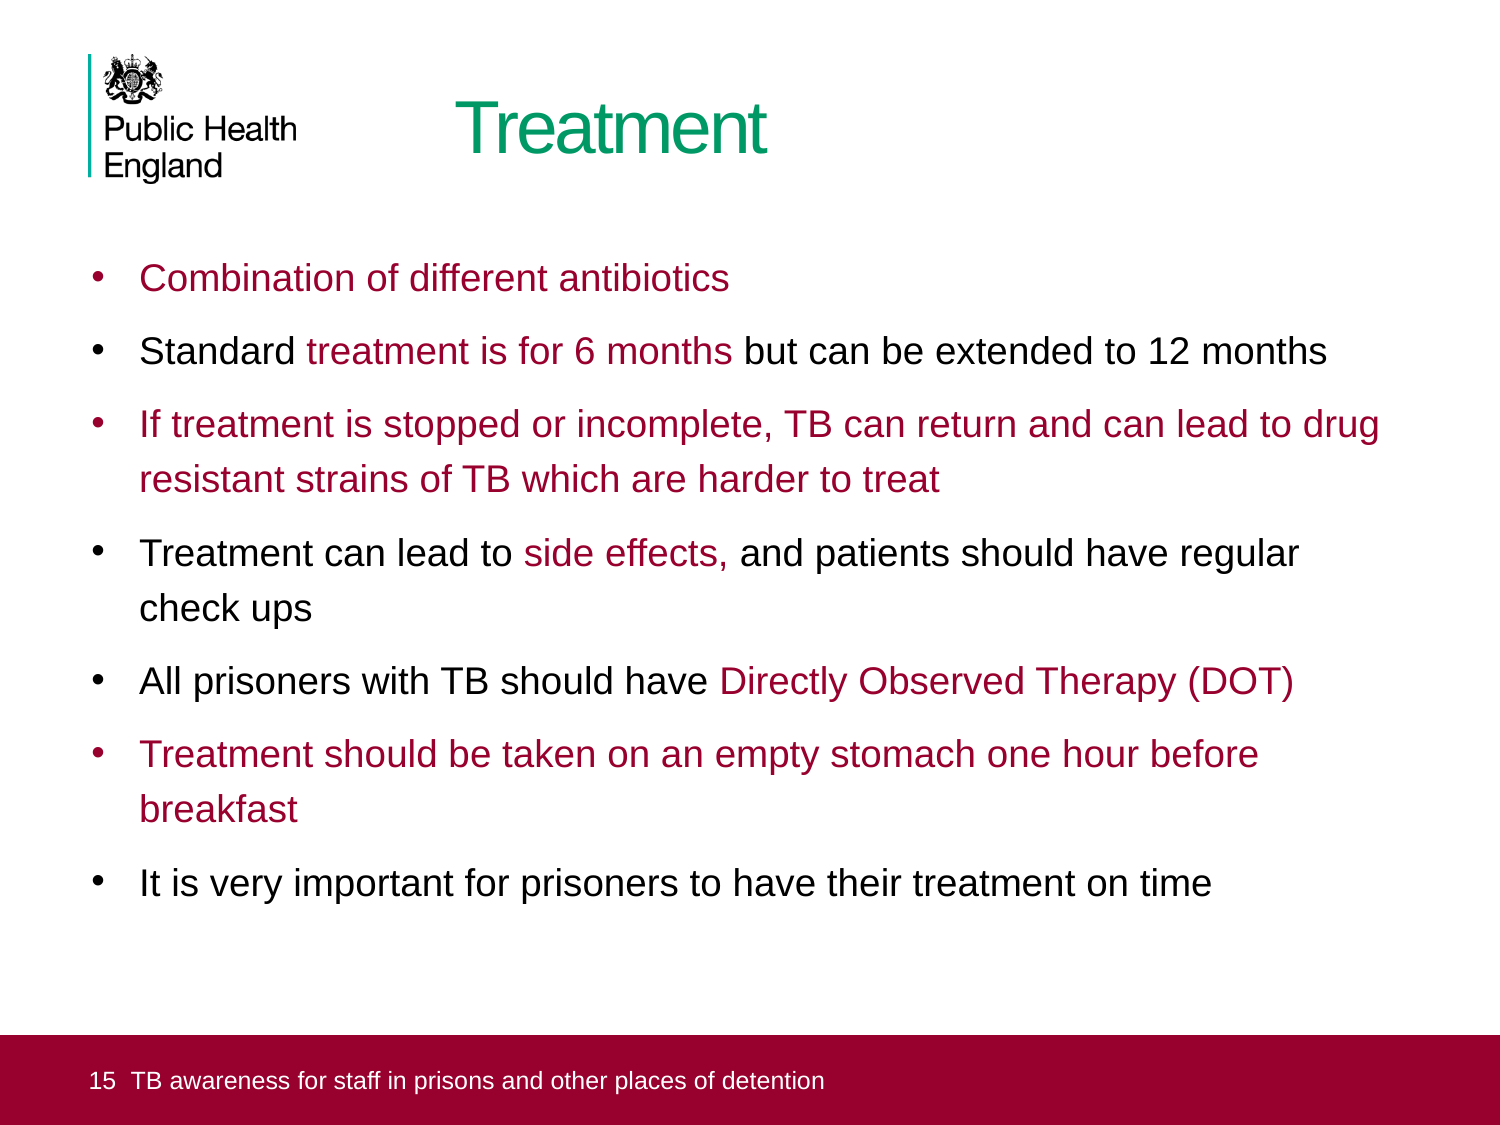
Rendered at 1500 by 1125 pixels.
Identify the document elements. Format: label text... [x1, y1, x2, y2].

picture [88, 54, 296, 184]
slide_number 15 TB awareness for staff in prisons and other places of detention [0, 1035, 1500, 1125]
title Treatment [454, 78, 842, 185]
list Combination of different antibiotics Standard treatment is for 6 months but can be extended to 12 months If treatment is stopped or incomplete, TB can return and can lead to drug resistant strains of TB which are harder to treat Treatment can lead to side effects, and patients should have regular check ups All prisoners with TB should have Directly Observed Therapy (DOT) Treatment should be taken on an empty stomach one hour before breakfast It is very important for prisoners to have their treatment on time [91, 243, 1409, 911]
